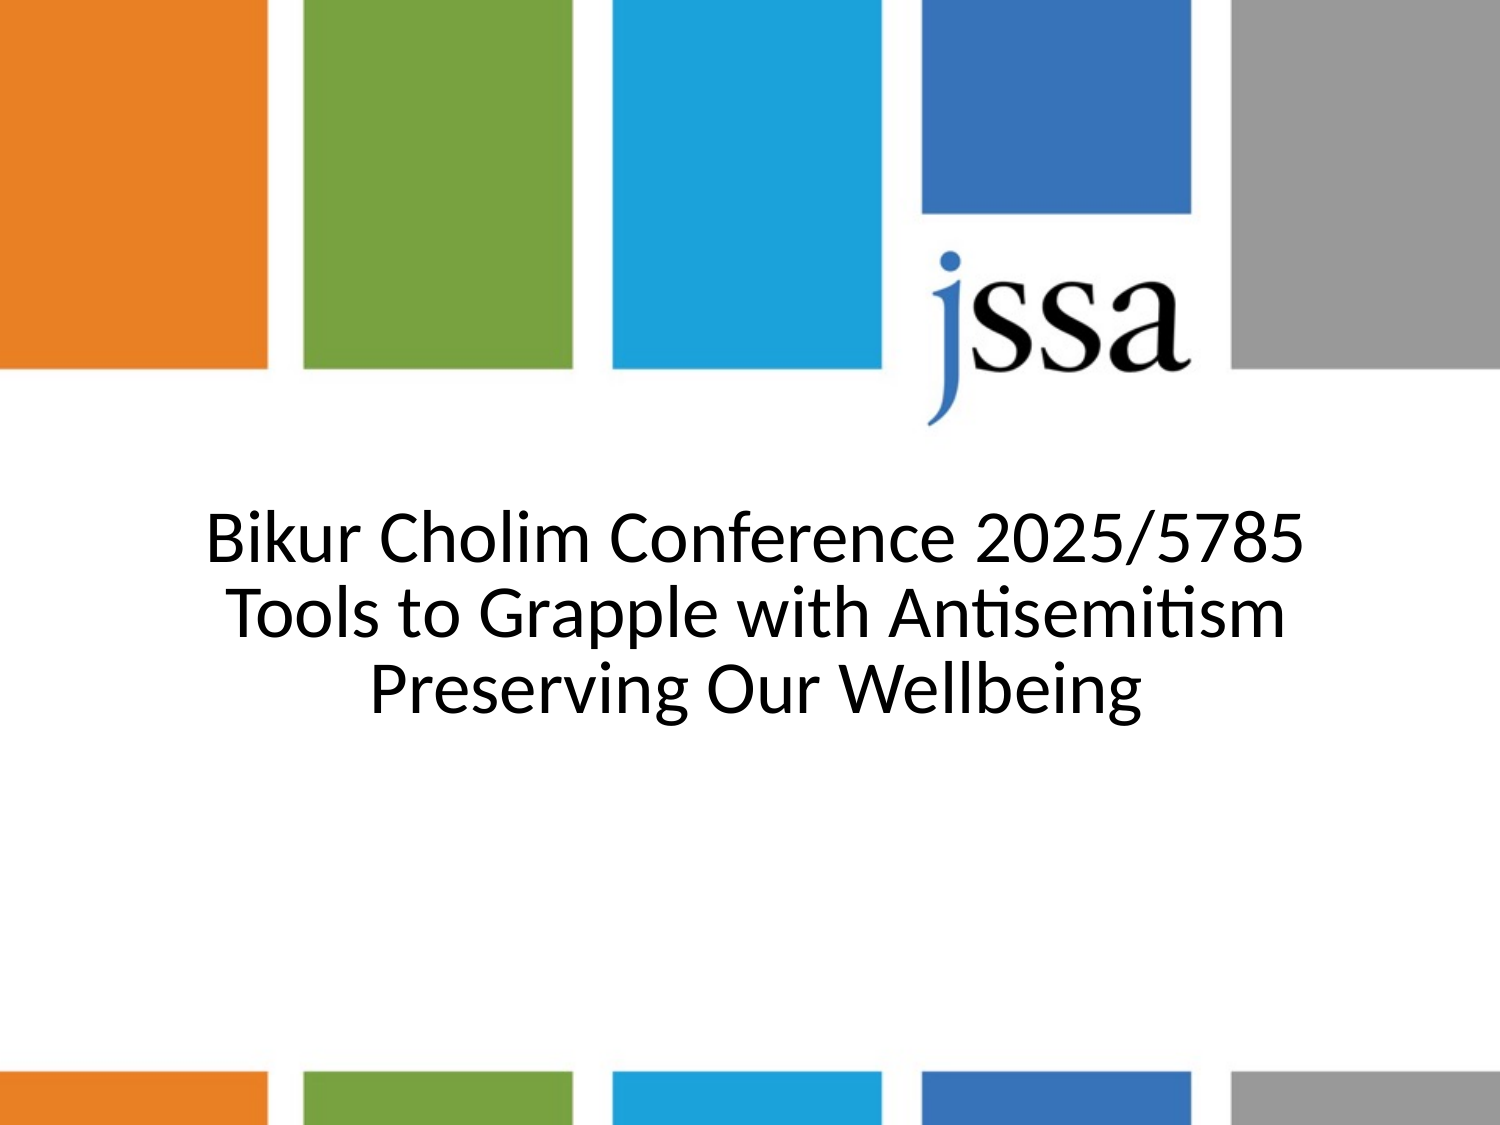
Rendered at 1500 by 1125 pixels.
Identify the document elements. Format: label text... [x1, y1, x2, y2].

picture [0, 0, 1500, 1125]
list Bikur Cholim Conference 2025/5785 Tools to Grapple with Antisemitism Preserving Our Wellbeing [100, 417, 1413, 944]
